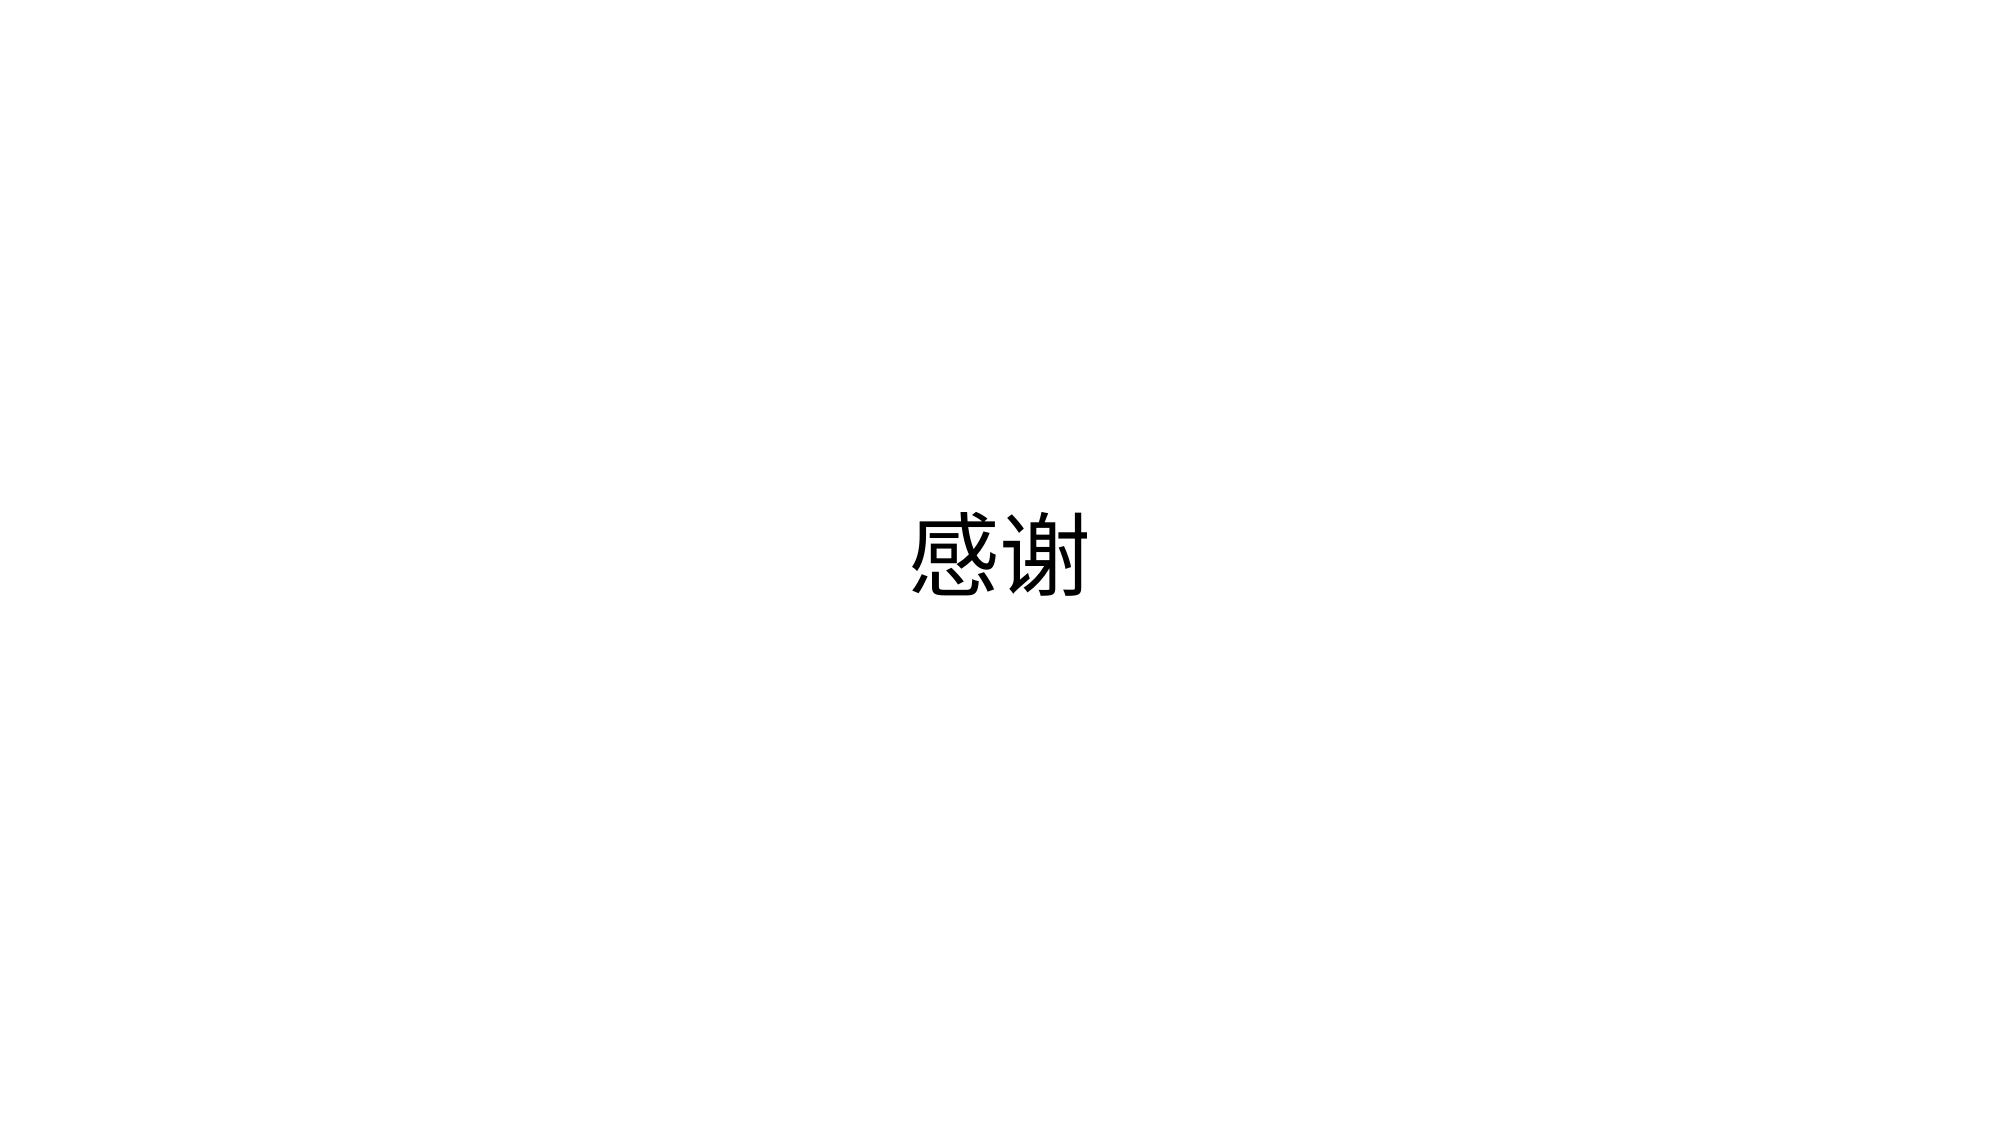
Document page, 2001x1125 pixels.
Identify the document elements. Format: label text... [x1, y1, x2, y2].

title 感谢 [137, 470, 1863, 649]
